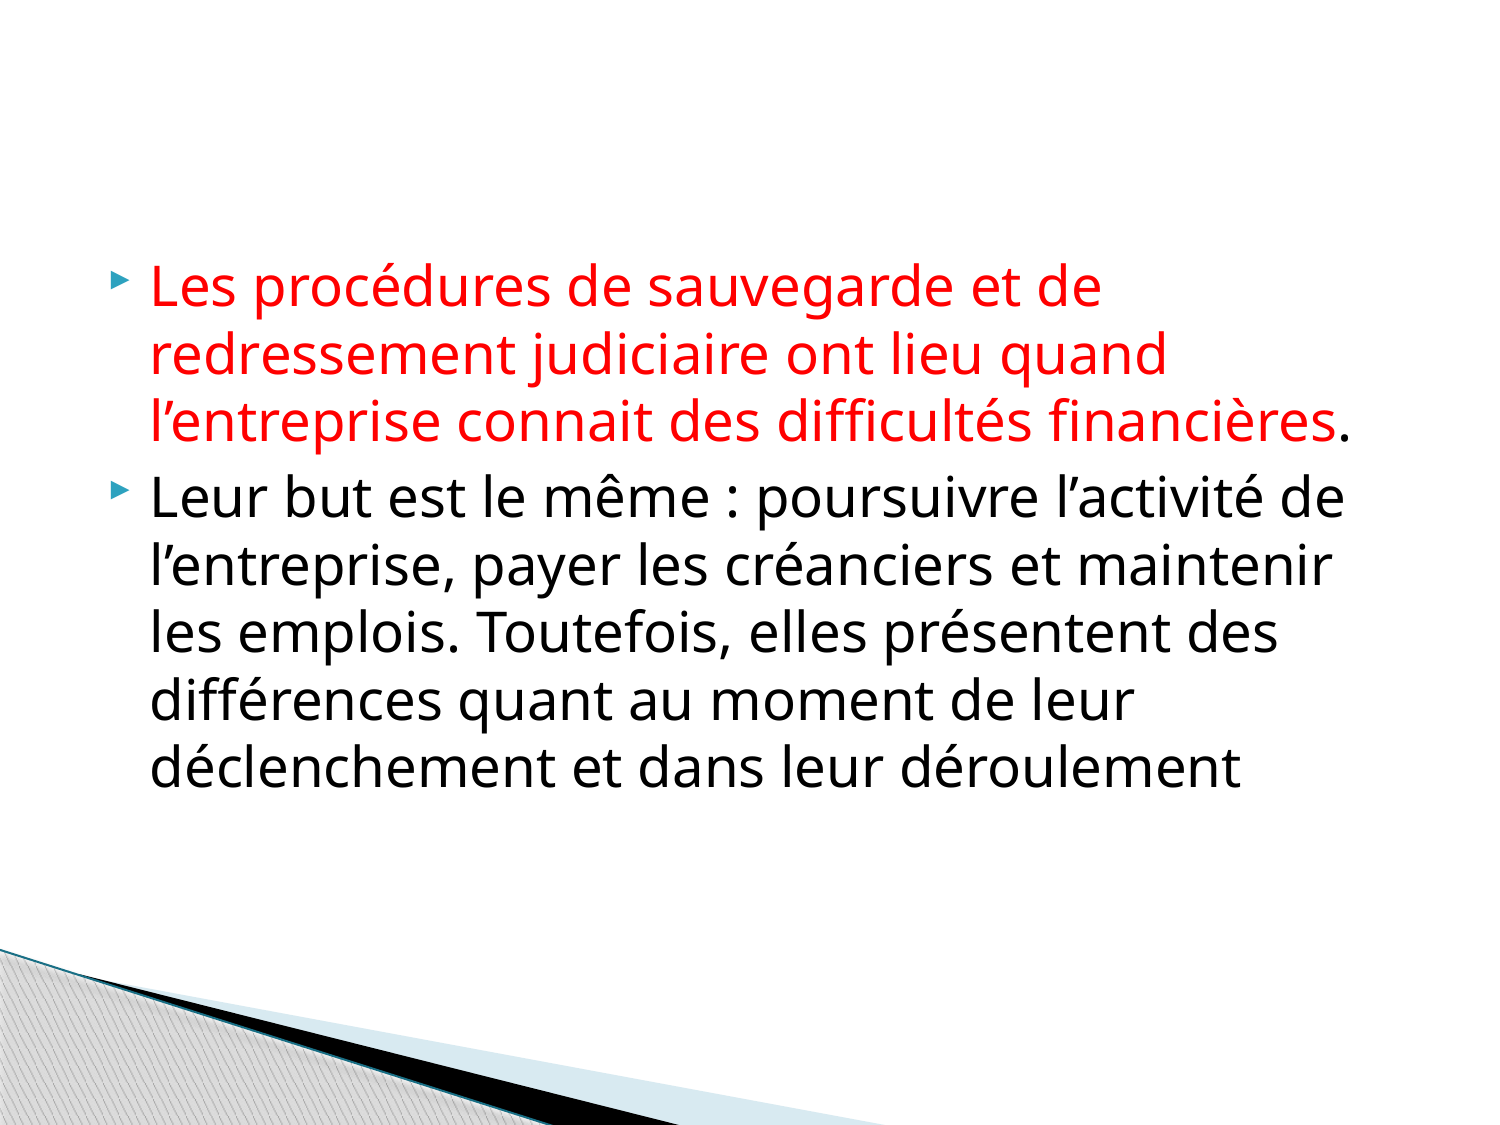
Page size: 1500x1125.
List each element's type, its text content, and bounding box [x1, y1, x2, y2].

list Les procédures de sauvegarde et de redressement judiciaire ont lieu quand l’entreprise connait des difficultés financières. Leur but est le même : poursuivre l’activité de l’entreprise, payer les créanciers et maintenir les emplois. Toutefois, elles présentent des différences quant au moment de leur déclenchement et dans leur déroulement [75, 243, 1425, 986]
